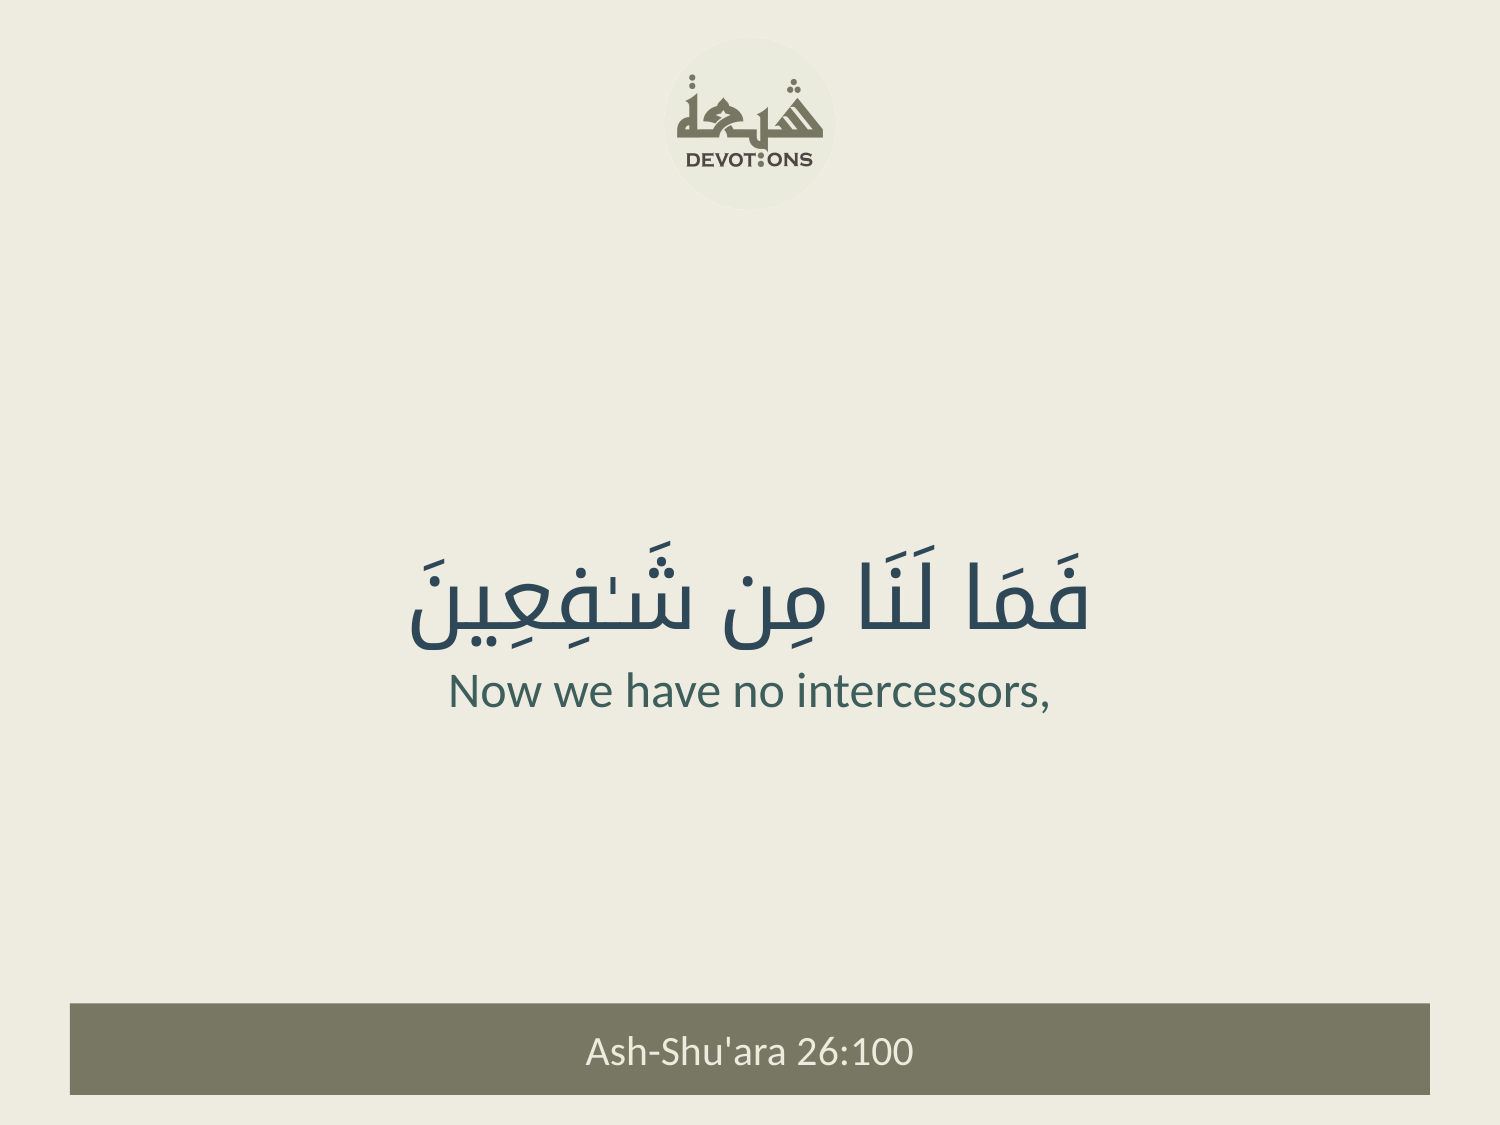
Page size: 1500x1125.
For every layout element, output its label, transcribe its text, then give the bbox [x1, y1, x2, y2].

list فَمَا لَنَا مِن شَـٰفِعِينَ Now we have no intercessors, [69, 203, 1430, 1003]
picture [656, 29, 844, 203]
list Ash-Shu'ara 26:100 [69, 1003, 1430, 1095]
